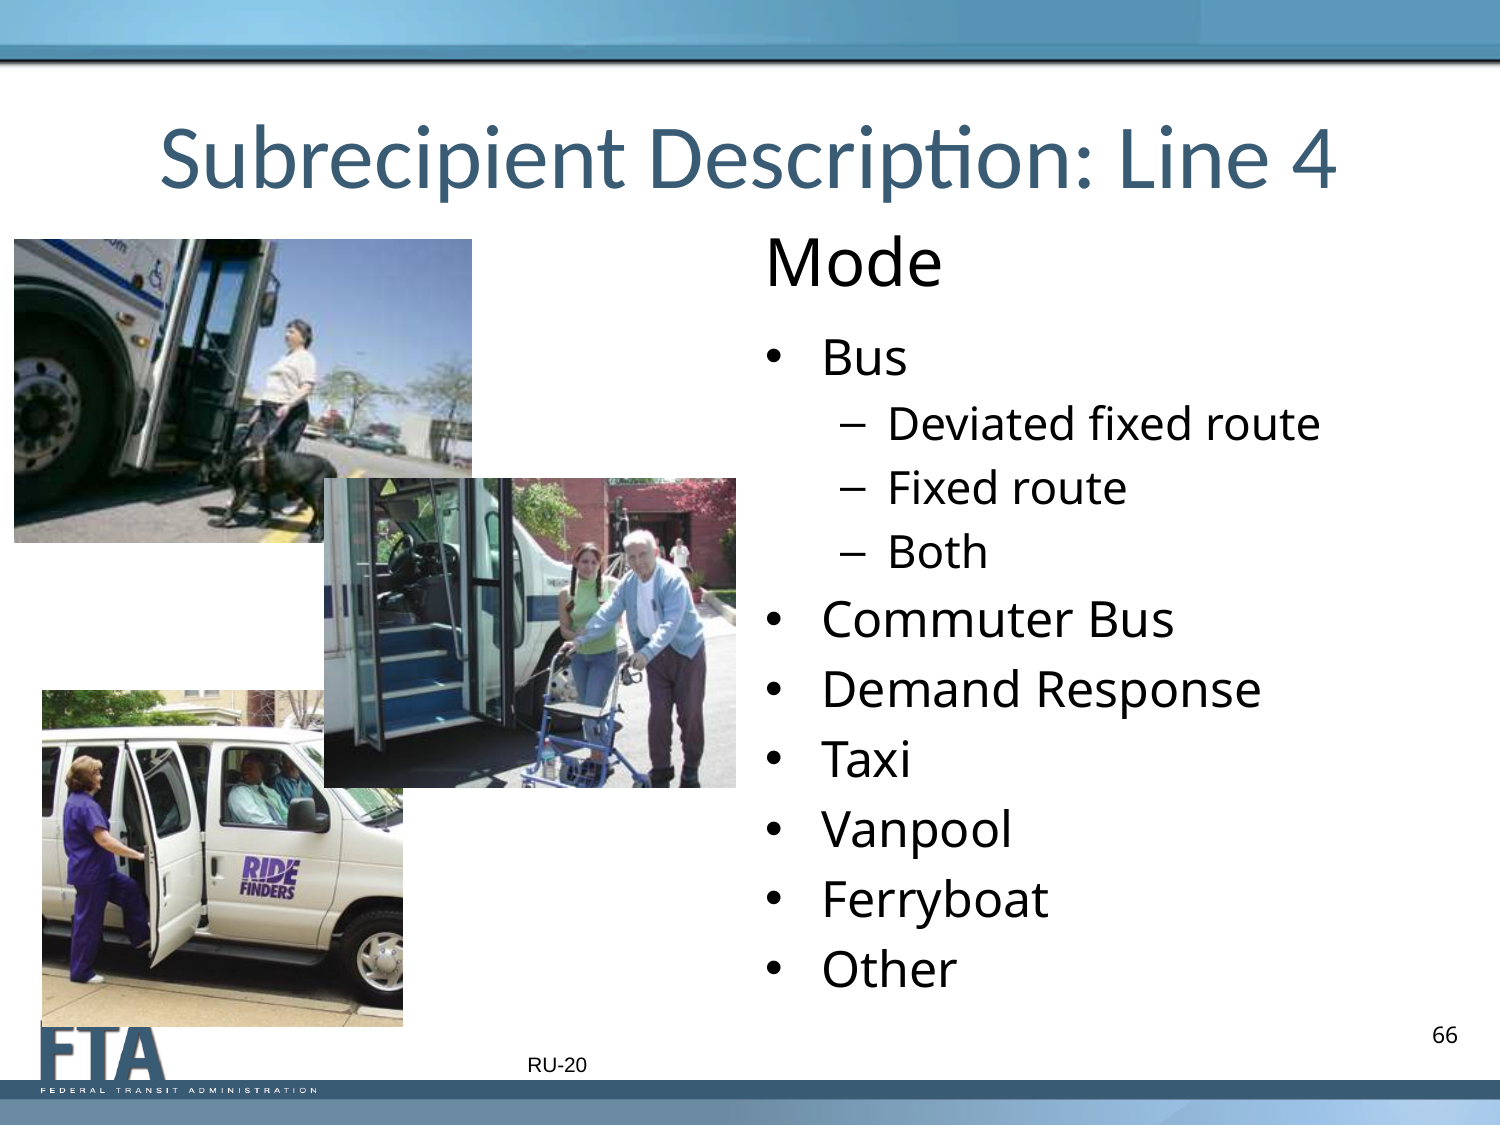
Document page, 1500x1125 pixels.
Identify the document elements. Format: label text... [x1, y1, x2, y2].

list Bus Deviated fixed route Fixed route Both Commuter Bus Demand Response Taxi Vanpool Ferryboat Other [749, 317, 1426, 1061]
title Subrecipient Description: Line 4 [74, 71, 1426, 233]
picture [0, 239, 1500, 1125]
picture [0, 0, 1500, 72]
text_box Mode [750, 212, 1413, 318]
text_box RU-20 [512, 1044, 988, 1105]
slide_number 66 [1417, 1012, 1492, 1073]
